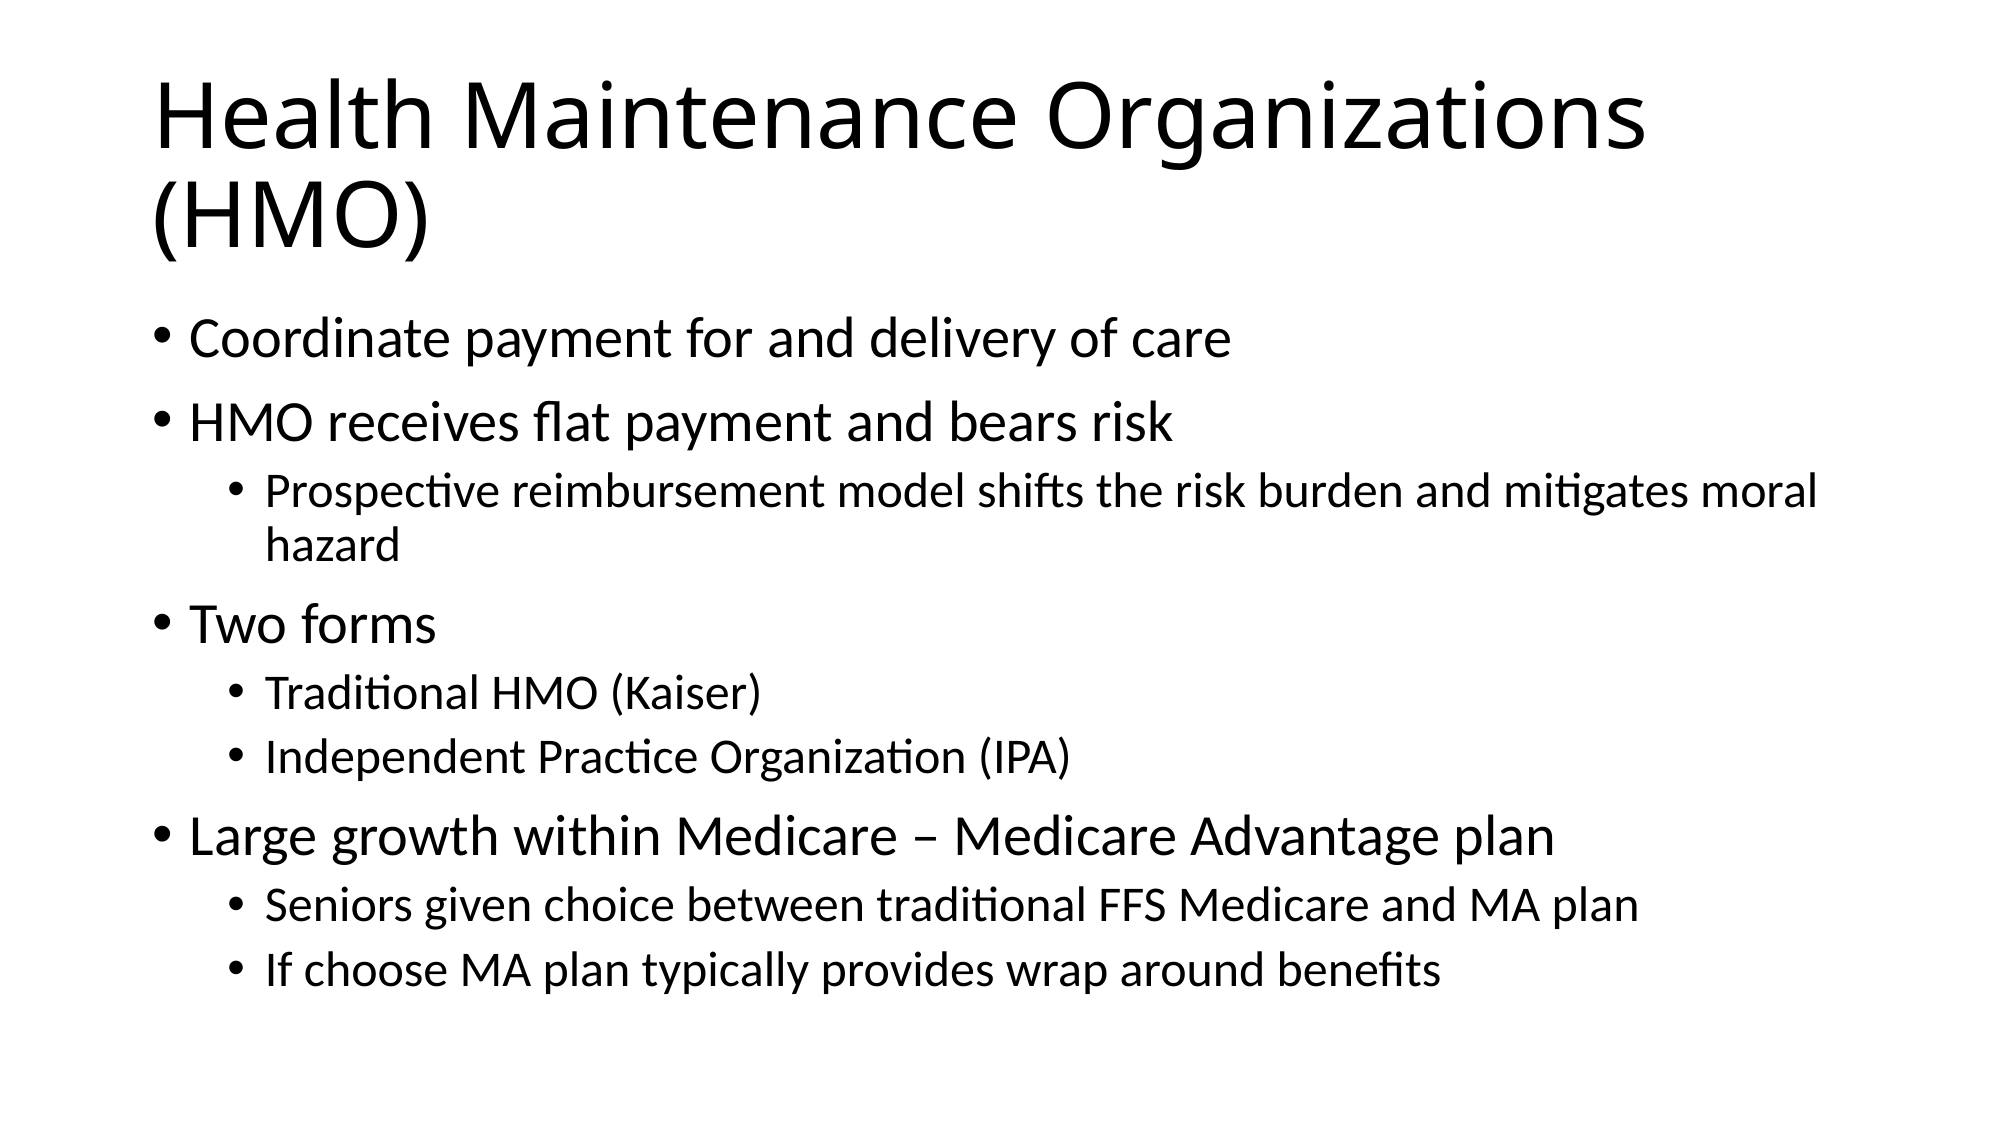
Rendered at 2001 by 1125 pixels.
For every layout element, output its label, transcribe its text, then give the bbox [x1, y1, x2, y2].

list Coordinate payment for and delivery of care HMO receives flat payment and bears risk Prospective reimbursement model shifts the risk burden and mitigates moral hazard Two forms Traditional HMO (Kaiser) Independent Practice Organization (IPA) Large growth within Medicare – Medicare Advantage plan Seniors given choice between traditional FFS Medicare and MA plan If choose MA plan typically provides wrap around benefits [137, 299, 1863, 1014]
title Health Maintenance Organizations (HMO) [137, 59, 1863, 278]
